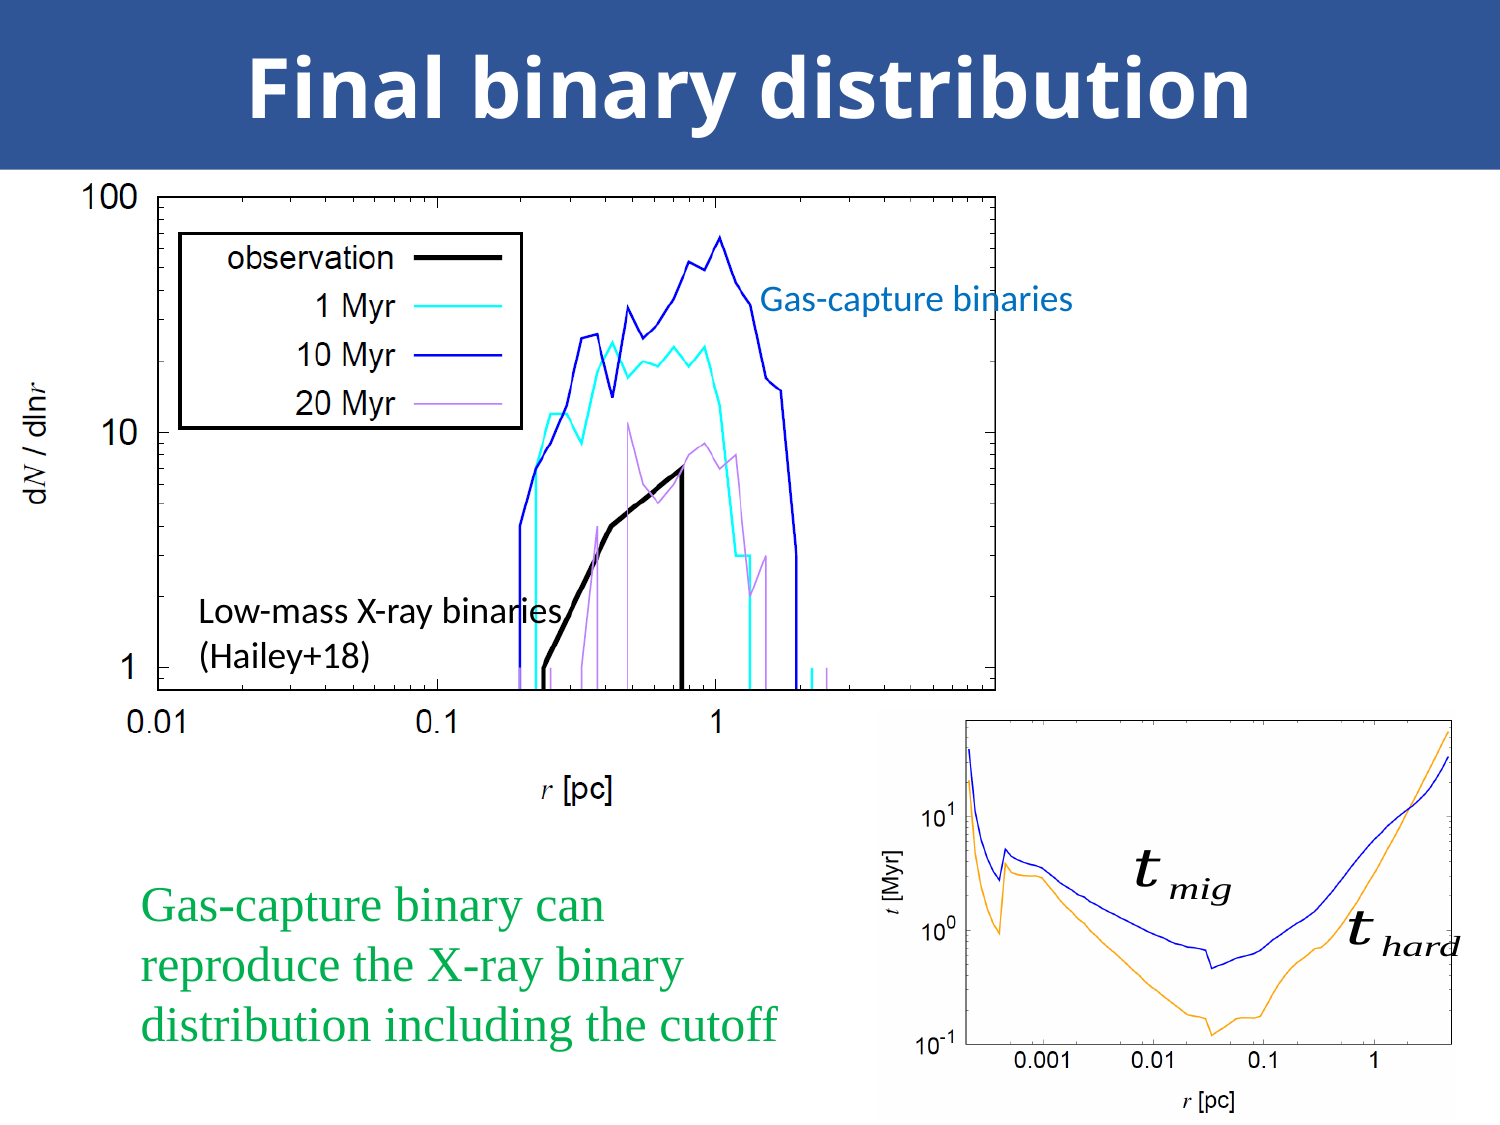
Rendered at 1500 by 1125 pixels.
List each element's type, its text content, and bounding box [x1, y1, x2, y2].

text_box Gas-capture binary can reproduce the X-ray binary distribution including the cutoff [125, 864, 796, 1059]
text_box Gas-capture binaries [1023, 266, 1089, 326]
text_box Final binary distribution [0, 0, 1500, 171]
picture [7, 162, 1459, 1120]
